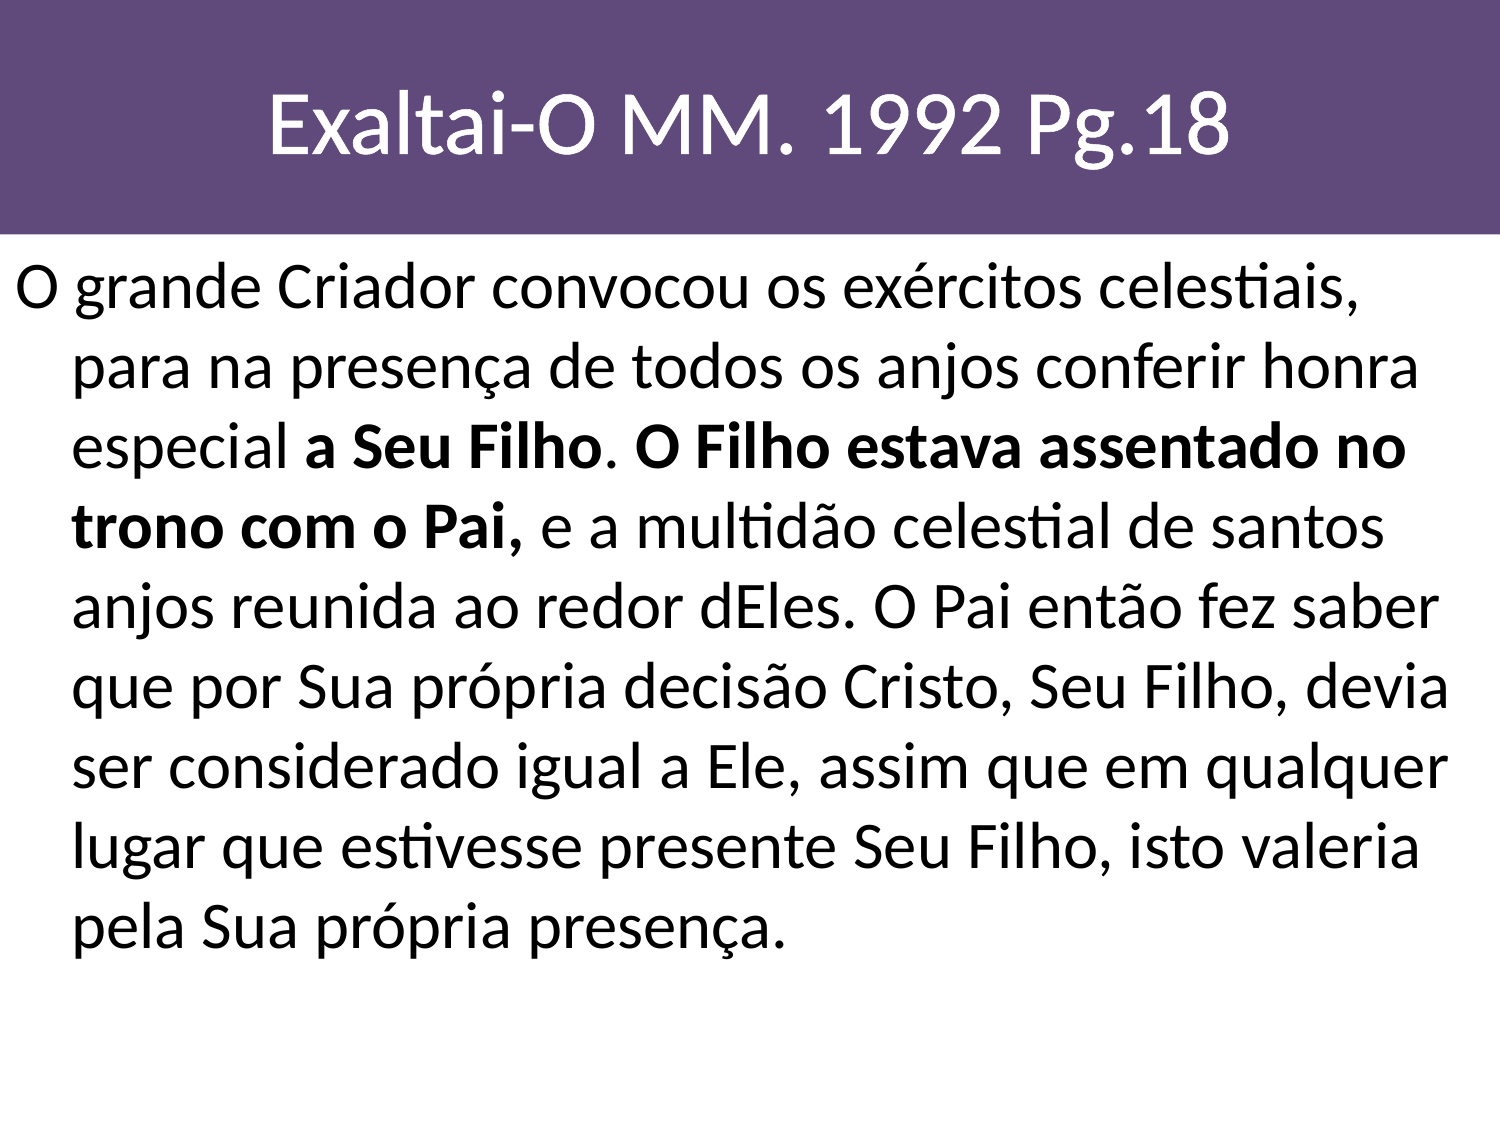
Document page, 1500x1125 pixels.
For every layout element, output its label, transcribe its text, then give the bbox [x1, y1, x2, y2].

title Exaltai-O MM. 1992 Pg.18 [0, 0, 1500, 234]
list O grande Criador convocou os exércitos celestiais, para na presença de todos os anjos conferir honra especial a Seu Filho. O Filho estava assentado no trono com o Pai, e a multidão celestial de santos anjos reunida ao redor dEles. O Pai então fez saber que por Sua própria decisão Cristo, Seu Filho, devia ser considerado igual a Ele, assim que em qualquer lugar que estivesse presente Seu Filho, isto valeria pela Sua própria presença. [0, 234, 1500, 1125]
